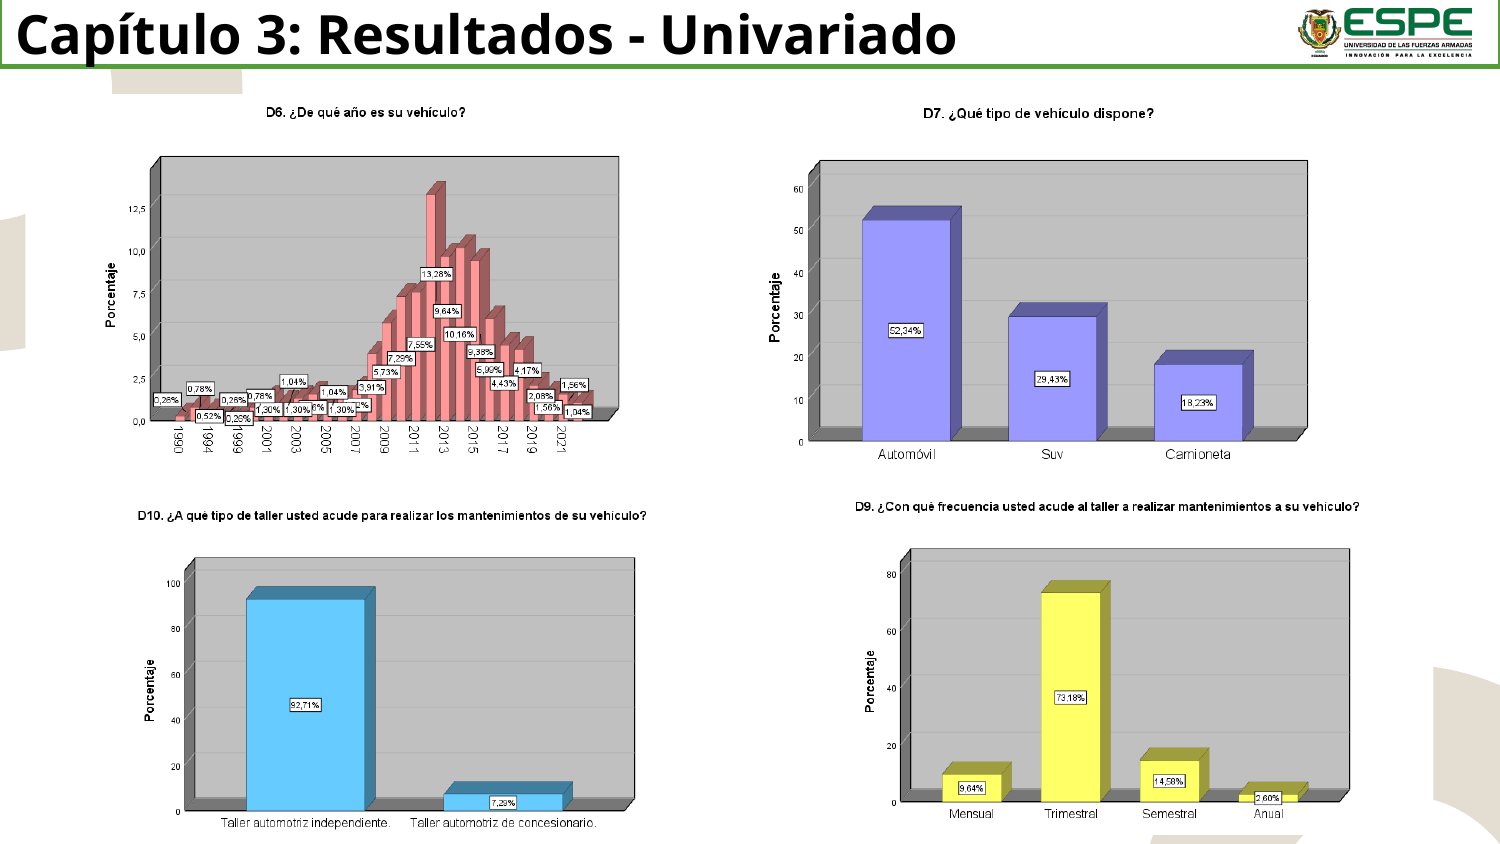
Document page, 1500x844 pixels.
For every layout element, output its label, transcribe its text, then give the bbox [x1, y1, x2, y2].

text_box Capítulo 3: Resultados - Univariado [0, 0, 1500, 69]
picture [1297, 8, 1472, 57]
picture [781, 489, 1434, 836]
picture [64, 497, 719, 844]
picture [25, 93, 1401, 480]
